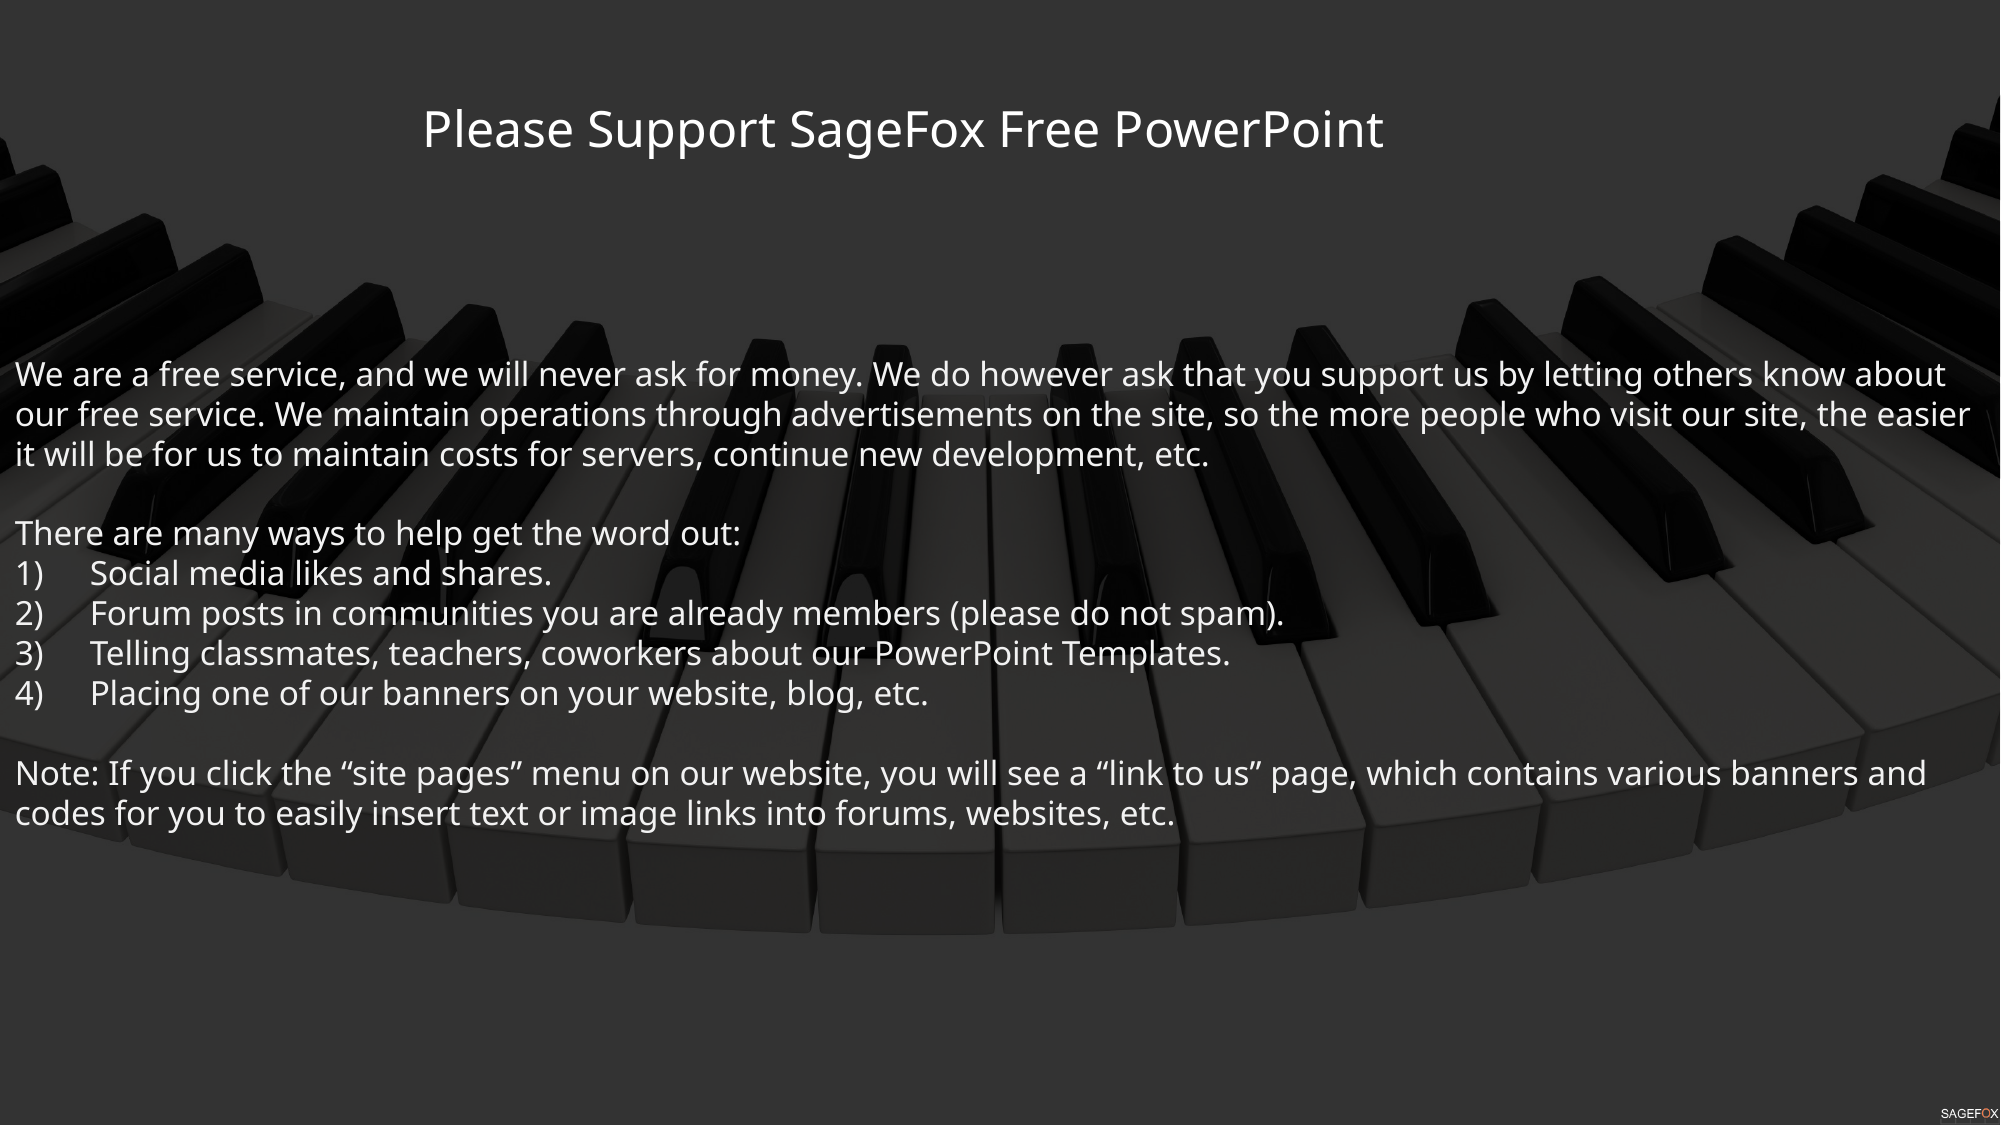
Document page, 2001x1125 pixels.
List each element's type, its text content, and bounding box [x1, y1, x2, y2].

title Please Support SageFox Free PowerPoint [363, 72, 1444, 190]
text_box We are a free service, and we will never ask for money. We do however ask that you support us by letting others know about our free service. We maintain operations through advertisements on the site, so the more people who visit our site, the easier it will be for us to maintain costs for servers, continue new development, etc. There are many ways to help get the word out: Social media likes and shares. Forum posts in communities you are already members (please do not spam). Telling classmates, teachers, coworkers about our PowerPoint Templates. Placing one of our banners on your website, blog, etc. Note: If you click the “site pages” menu on our website, you will see a “link to us” page, which contains various banners and codes for you to easily insert text or image links into forums, websites, etc. [0, 0, 2000, 1125]
